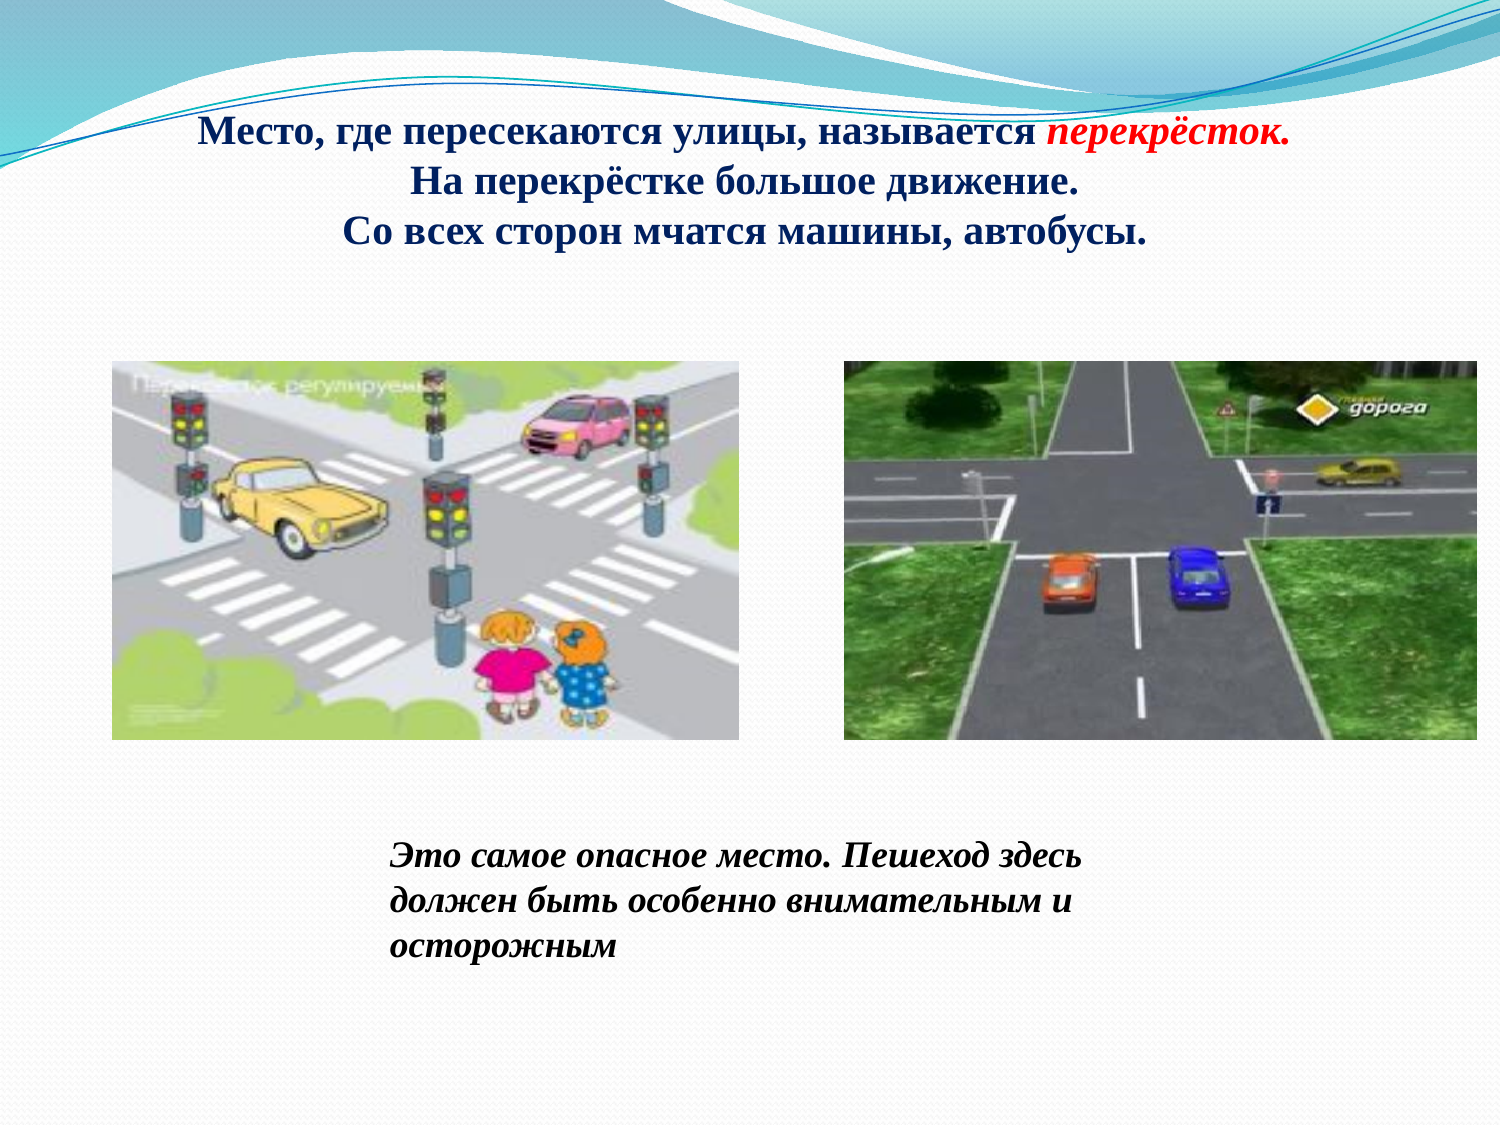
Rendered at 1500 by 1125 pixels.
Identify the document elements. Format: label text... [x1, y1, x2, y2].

picture [844, 361, 1477, 740]
title Место, где пересекаются улицы, называется перекрёсток. На перекрёстке большое движение. Со всех сторон мчатся машины, автобусы. [75, 115, 1425, 303]
text_box Это самое опасное место. Пешеход здесь должен быть особенно внимательным и осторожным [375, 822, 1235, 972]
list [111, 361, 739, 740]
